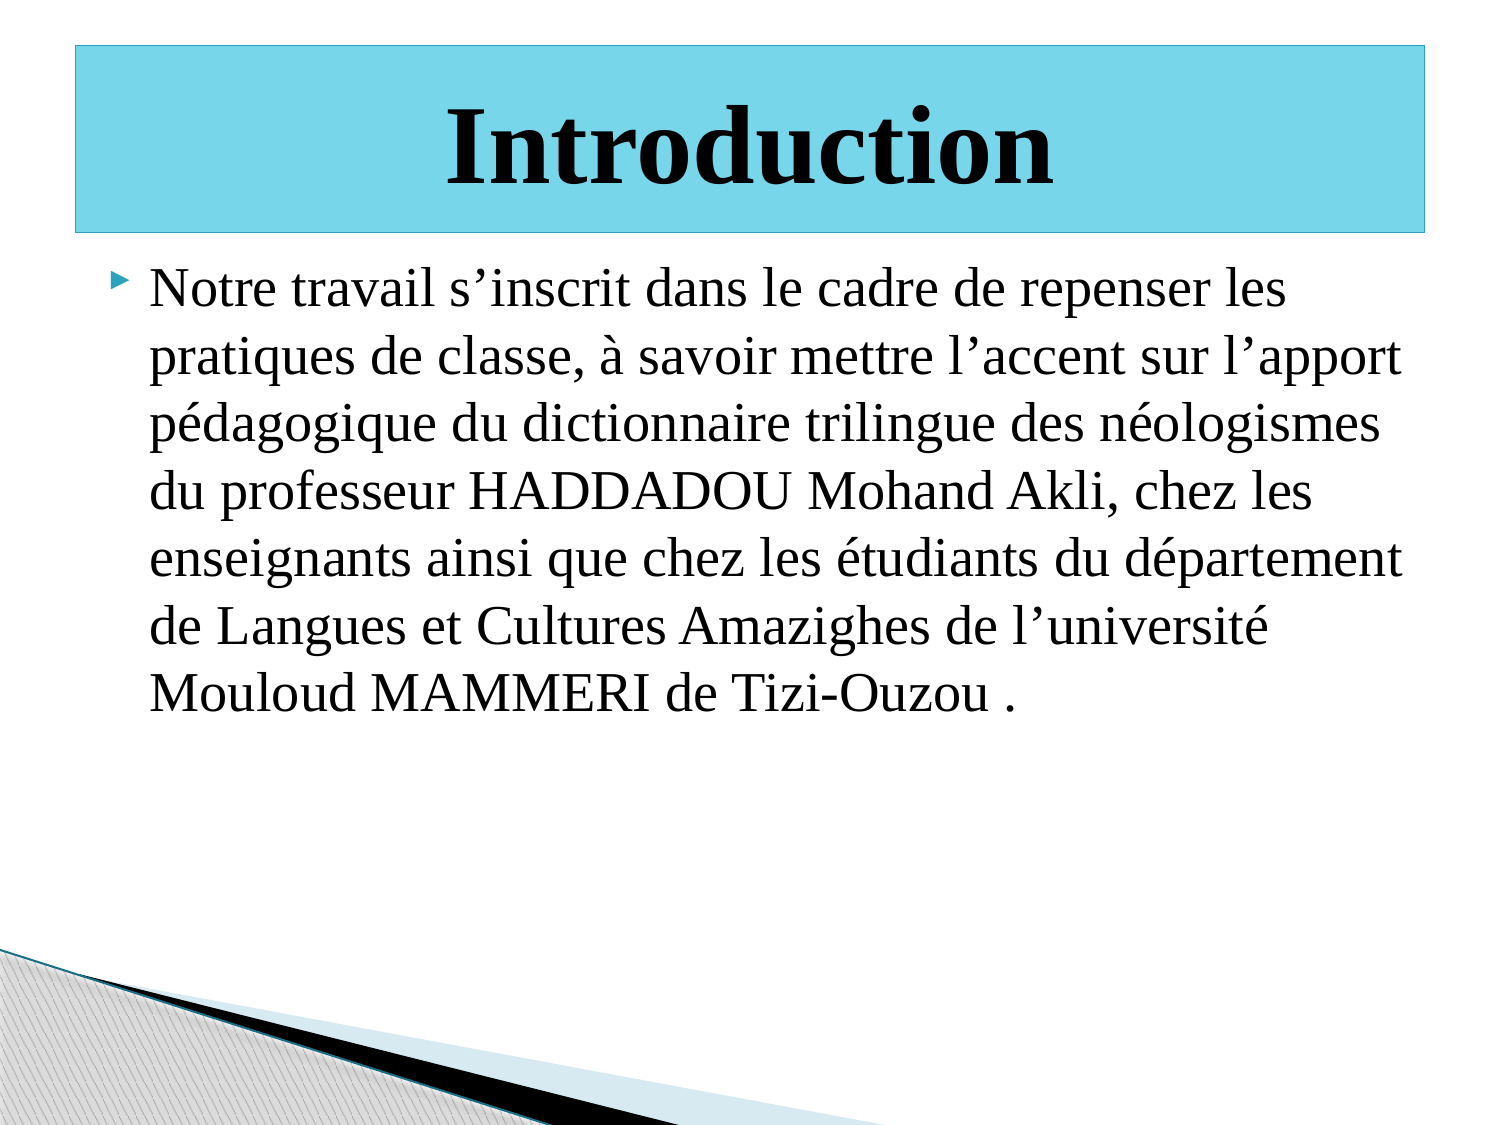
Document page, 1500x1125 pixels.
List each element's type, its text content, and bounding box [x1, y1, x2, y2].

title Introduction [75, 45, 1425, 233]
list Notre travail s’inscrit dans le cadre de repenser les pratiques de classe, à savoir mettre l’accent sur l’apport pédagogique du dictionnaire trilingue des néologismes du professeur HADDADOU Mohand Akli, chez les enseignants ainsi que chez les étudiants du département de Langues et Cultures Amazighes de l’université Mouloud MAMMERI de Tizi-Ouzou . [75, 243, 1425, 986]
